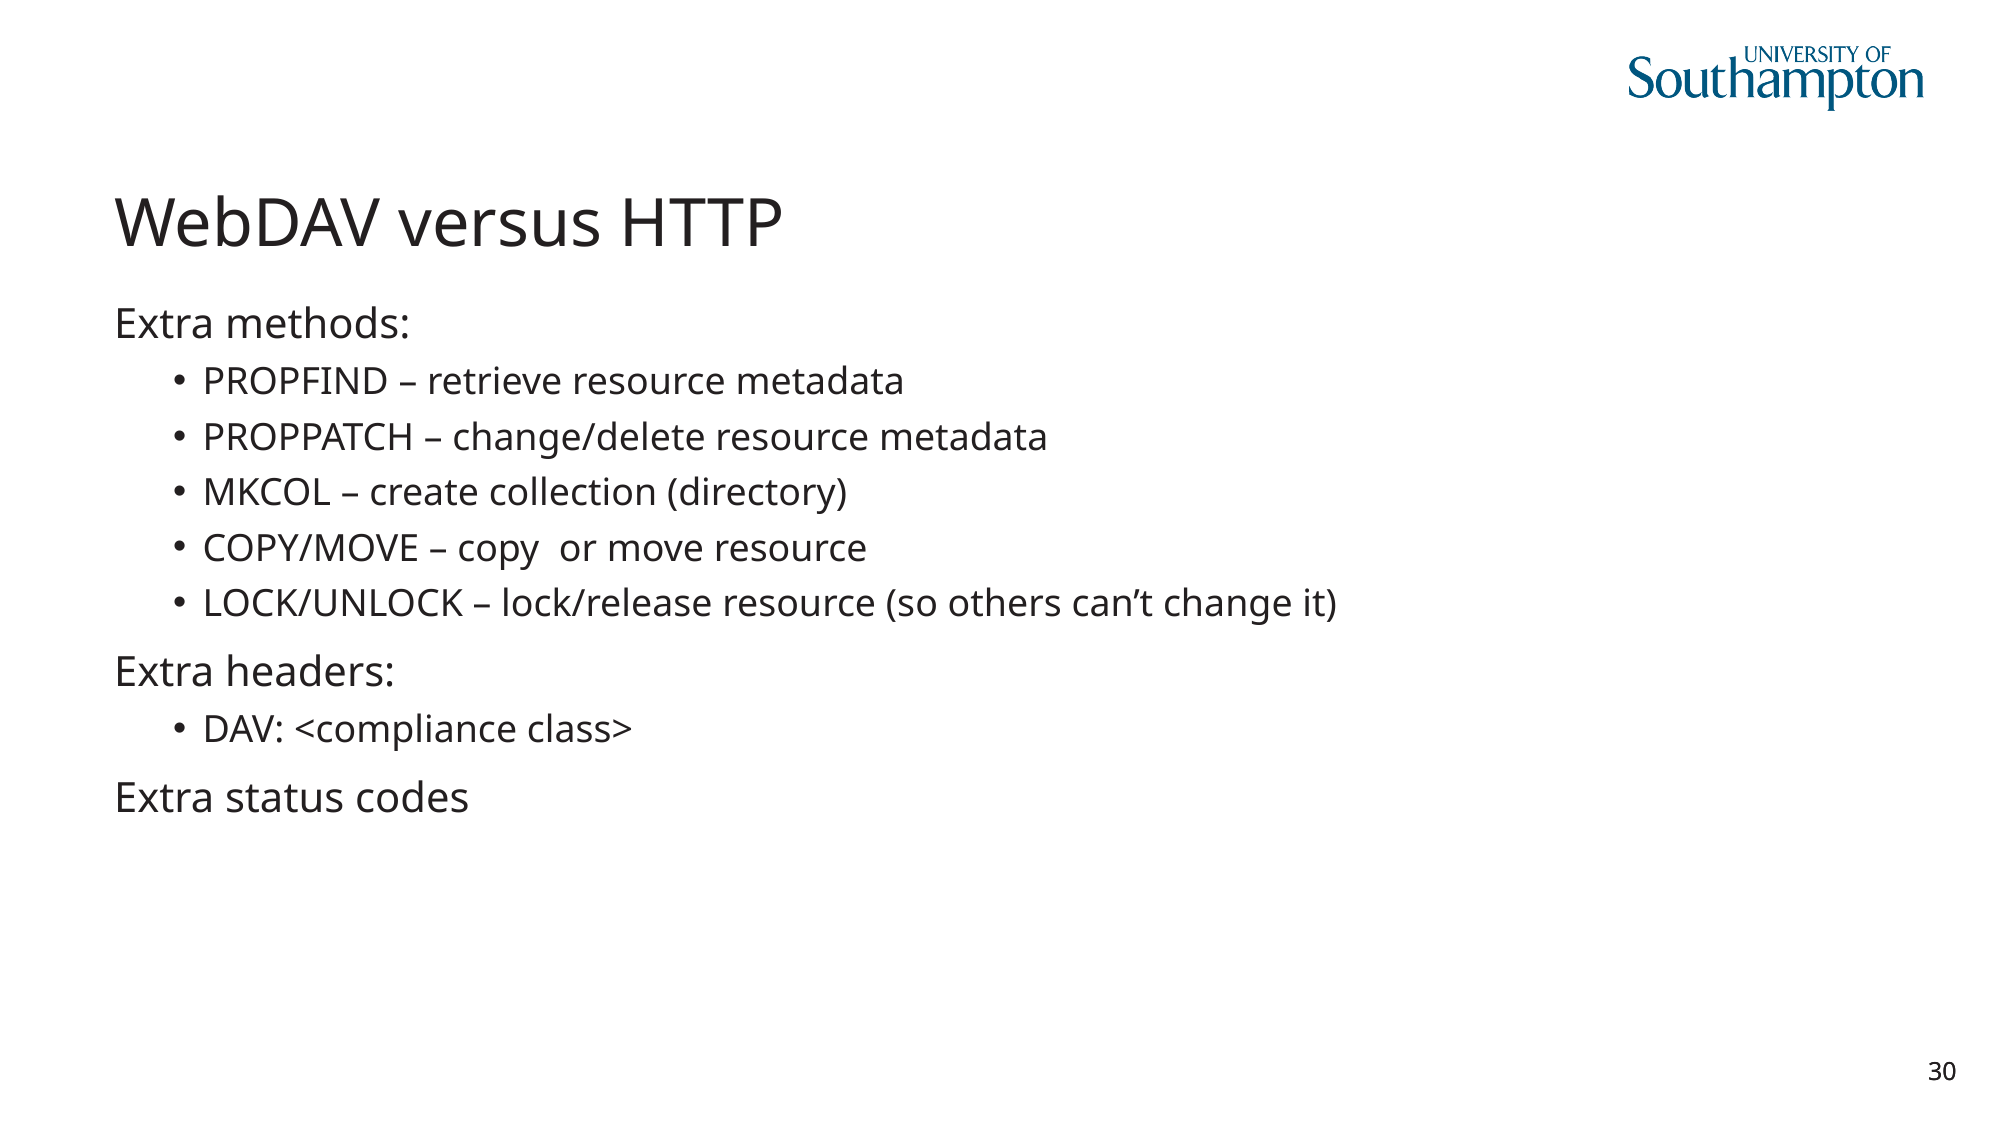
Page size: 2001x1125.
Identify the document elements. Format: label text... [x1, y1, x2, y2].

list Extra methods: PROPFIND – retrieve resource metadata PROPPATCH – change/delete resource metadata MKCOL – create collection (directory) COPY/MOVE – copy or move resource LOCK/UNLOCK – lock/release resource (so others can’t change it) Extra headers: DAV: <compliance class> Extra status codes [102, 290, 1898, 1024]
picture [1629, 71, 1648, 95]
picture [1629, 46, 1924, 111]
title WebDAV versus HTTP [102, 113, 1898, 268]
slide_number 30 [1897, 1046, 1969, 1094]
picture [1869, 48, 1877, 60]
